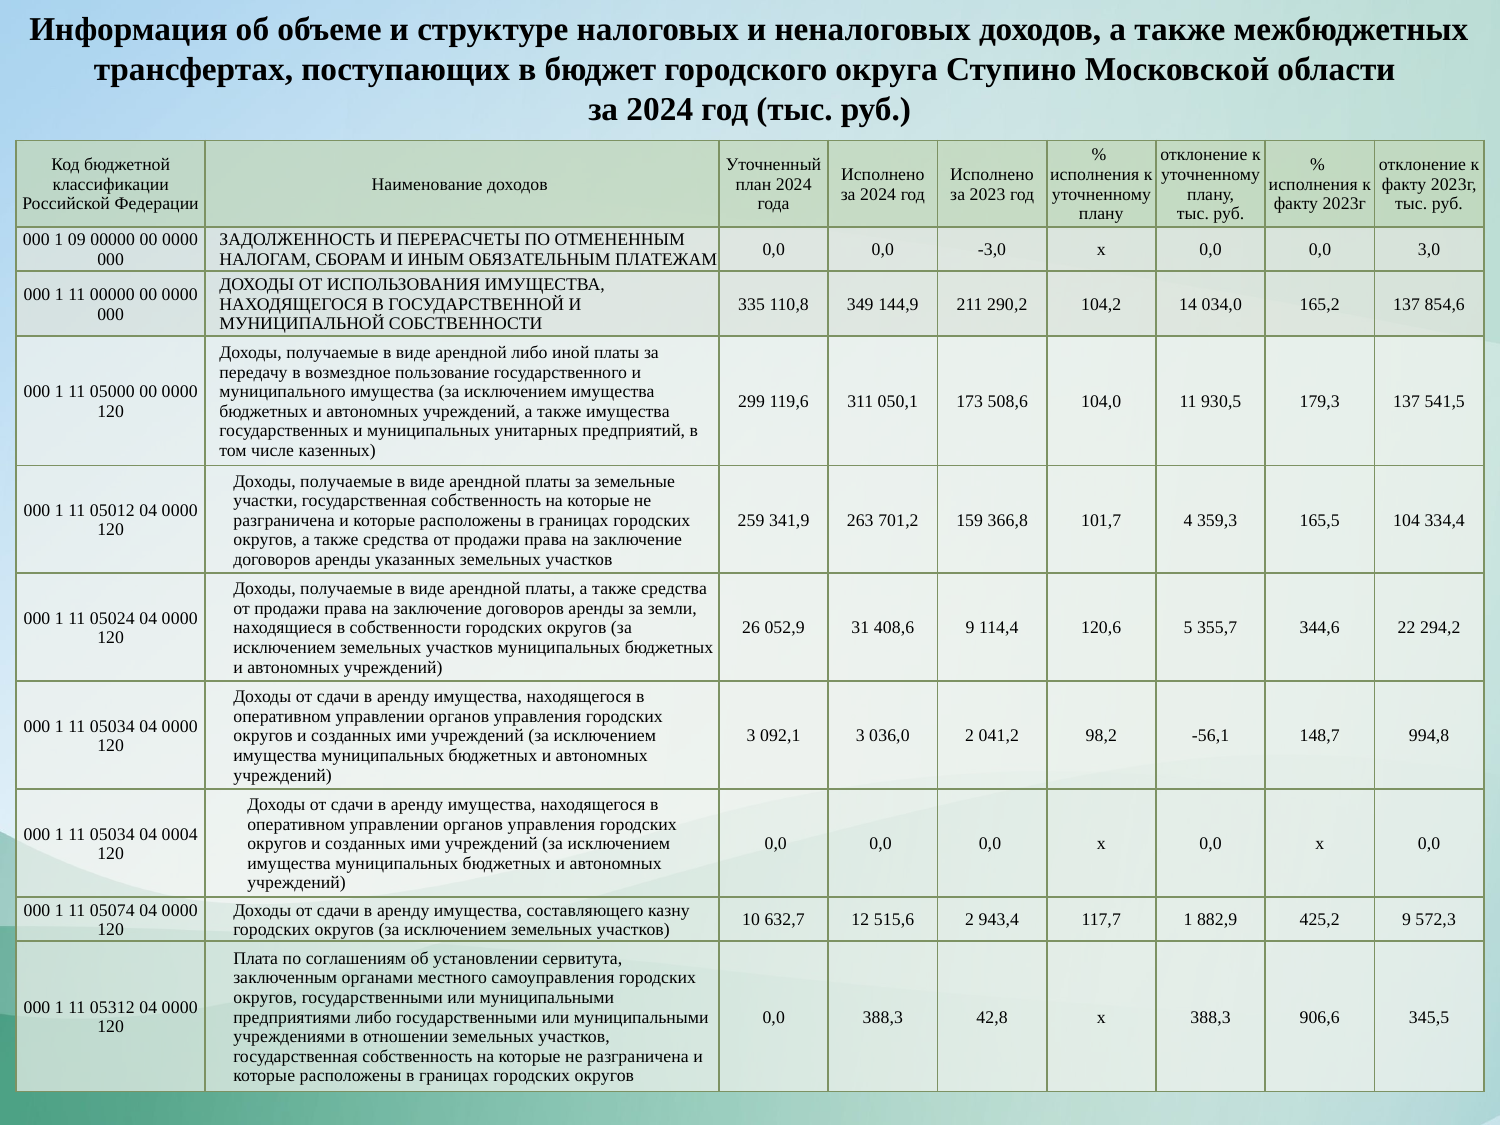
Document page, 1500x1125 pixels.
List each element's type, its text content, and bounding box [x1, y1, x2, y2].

table_cell 173 508,6 [938, 337, 1046, 465]
table_cell 311 050,1 [829, 337, 937, 465]
table_cell 159 366,8 [938, 466, 1046, 572]
table_cell 335 110,8 [720, 272, 827, 335]
table_cell 98,2 [1048, 682, 1155, 788]
table_cell 425,2 [1266, 898, 1374, 940]
table_cell 12 515,6 [829, 898, 937, 940]
table_cell 104,2 [1048, 272, 1155, 335]
table_cell 000 1 11 00000 00 0000 000 [17, 272, 204, 335]
table_header отклонение к уточненному плану, тыс. руб. [1157, 141, 1264, 226]
table_cell Плата по соглашениям об установлении сервитута, заключенным органами местного самоуправления городских округов, государственными или муниципальными предприятиями либо государственными или муниципальными учреждениями в отношении земельных участков, государственная собственность на которые не разграничена и которые расположены в границах городских округов [206, 942, 718, 1091]
table_cell 0,0 [829, 790, 937, 896]
table_cell Доходы, получаемые в виде арендной платы, а также средства от продажи права на заключение договоров аренды за земли, находящиеся в собственности городских округов (за исключением земельных участков муниципальных бюджетных и автономных учреждений) [206, 574, 718, 680]
table_header Код бюджетной классификации Российской Федерации [17, 141, 204, 226]
picture [0, 135, 1500, 1125]
table_cell -56,1 [1157, 682, 1264, 788]
table_cell 000 1 11 05034 04 0000 120 [17, 682, 204, 788]
table_cell 344,6 [1266, 574, 1374, 680]
table_cell 148,7 [1266, 682, 1374, 788]
table_cell 2 943,4 [938, 898, 1046, 940]
table_header Исполнено за 2023 год [938, 141, 1046, 226]
table_cell x [1048, 228, 1155, 270]
table_cell 31 408,6 [829, 574, 937, 680]
table_cell -3,0 [938, 228, 1046, 270]
table_cell 388,3 [829, 942, 937, 1091]
table_cell 0,0 [720, 228, 827, 270]
table_cell Доходы, получаемые в виде арендной платы за земельные участки, государственная собственность на которые не разграничена и которые расположены в границах городских округов, а также средства от продажи права на заключение договоров аренды указанных земельных участков [206, 466, 718, 572]
table_cell 120,6 [1048, 574, 1155, 680]
table_cell 10 632,7 [720, 898, 827, 940]
table_cell Доходы от сдачи в аренду имущества, составляющего казну городских округов (за исключением земельных участков) [206, 898, 718, 940]
table_cell 0,0 [829, 228, 937, 270]
table_cell 9 572,3 [1375, 898, 1483, 940]
table_cell 000 1 11 05000 00 0000 120 [17, 337, 204, 465]
table_cell 3 036,0 [829, 682, 937, 788]
table_cell 101,7 [1048, 466, 1155, 572]
table_cell Доходы, получаемые в виде арендной либо иной платы за передачу в возмездное пользование государственного и муниципального имущества (за исключением имущества бюджетных и автономных учреждений, а также имущества государственных и муниципальных унитарных предприятий, в том числе казенных) [206, 337, 718, 465]
table_cell 5 355,7 [1157, 574, 1264, 680]
table_cell 11 930,5 [1157, 337, 1264, 465]
table_cell 14 034,0 [1157, 272, 1264, 335]
table_cell 3 092,1 [720, 682, 827, 788]
table_cell 345,5 [1375, 942, 1483, 1091]
table_cell 000 1 11 05024 04 0000 120 [17, 574, 204, 680]
table_cell 259 341,9 [720, 466, 827, 572]
table_cell 22 294,2 [1375, 574, 1483, 680]
table_cell 0,0 [1375, 790, 1483, 896]
table_cell Доходы от сдачи в аренду имущества, находящегося в оперативном управлении органов управления городских округов и созданных ими учреждений (за исключением имущества муниципальных бюджетных и автономных учреждений) [206, 682, 718, 788]
table_cell 3,0 [1375, 228, 1483, 270]
table_header Наименование доходов [206, 141, 718, 226]
table_header Исполнено за 2024 год [829, 141, 937, 226]
table_cell 0,0 [720, 790, 827, 896]
table_cell 0,0 [938, 790, 1046, 896]
table_cell 0,0 [720, 942, 827, 1091]
table_cell 211 290,2 [938, 272, 1046, 335]
table_cell 9 114,4 [938, 574, 1046, 680]
table_cell 906,6 [1266, 942, 1374, 1091]
text_box Информация об объеме и структуре налоговых и неналоговых доходов, а также межбюджетных трансфертах, поступающих в бюджет городского округа Ступино Московской области за 2024 год (тыс. руб.) [0, 0, 1500, 135]
table_cell 137 854,6 [1375, 272, 1483, 335]
table_cell 0,0 [1266, 228, 1374, 270]
table_cell 349 144,9 [829, 272, 937, 335]
table_cell 0,0 [1157, 228, 1264, 270]
table_cell 0,0 [1157, 790, 1264, 896]
table_cell x [1266, 790, 1374, 896]
table_cell 388,3 [1157, 942, 1264, 1091]
table_cell 263 701,2 [829, 466, 937, 572]
table_cell 165,5 [1266, 466, 1374, 572]
table_cell 165,2 [1266, 272, 1374, 335]
table_cell 104 334,4 [1375, 466, 1483, 572]
table_cell 42,8 [938, 942, 1046, 1091]
table_cell 000 1 09 00000 00 0000 000 [17, 228, 204, 270]
table_cell x [1048, 790, 1155, 896]
table_cell 994,8 [1375, 682, 1483, 788]
table_cell 4 359,3 [1157, 466, 1264, 572]
table_cell 26 052,9 [720, 574, 827, 680]
table_cell 1 882,9 [1157, 898, 1264, 940]
table_cell 117,7 [1048, 898, 1155, 940]
table_cell 179,3 [1266, 337, 1374, 465]
table_cell 000 1 11 05012 04 0000 120 [17, 466, 204, 572]
table_cell 000 1 11 05074 04 0000 120 [17, 898, 204, 940]
table_cell ДОХОДЫ ОТ ИСПОЛЬЗОВАНИЯ ИМУЩЕСТВА, НАХОДЯЩЕГОСЯ В ГОСУДАРСТВЕННОЙ И МУНИЦИПАЛЬНОЙ СОБСТВЕННОСТИ [206, 272, 718, 335]
table_cell 2 041,2 [938, 682, 1046, 788]
table_header % исполнения к факту 2023г [1266, 141, 1374, 226]
table_cell 104,0 [1048, 337, 1155, 465]
table_cell 000 1 11 05034 04 0004 120 [17, 790, 204, 896]
table_cell Доходы от сдачи в аренду имущества, находящегося в оперативном управлении органов управления городских округов и созданных ими учреждений (за исключением имущества муниципальных бюджетных и автономных учреждений) [206, 790, 718, 896]
table_cell 137 541,5 [1375, 337, 1483, 465]
table_header Уточненный план 2024 года [720, 141, 827, 226]
table_cell ЗАДОЛЖЕННОСТЬ И ПЕРЕРАСЧЕТЫ ПО ОТМЕНЕННЫМ НАЛОГАМ, СБОРАМ И ИНЫМ ОБЯЗАТЕЛЬНЫМ ПЛАТЕЖАМ [206, 228, 718, 270]
table_cell x [1048, 942, 1155, 1091]
table_cell 299 119,6 [720, 337, 827, 465]
table_header отклонение к факту 2023г, тыс. руб. [1375, 141, 1483, 226]
table_cell 000 1 11 05312 04 0000 120 [17, 942, 204, 1091]
table_header % исполнения к уточненному плану [1048, 141, 1155, 226]
